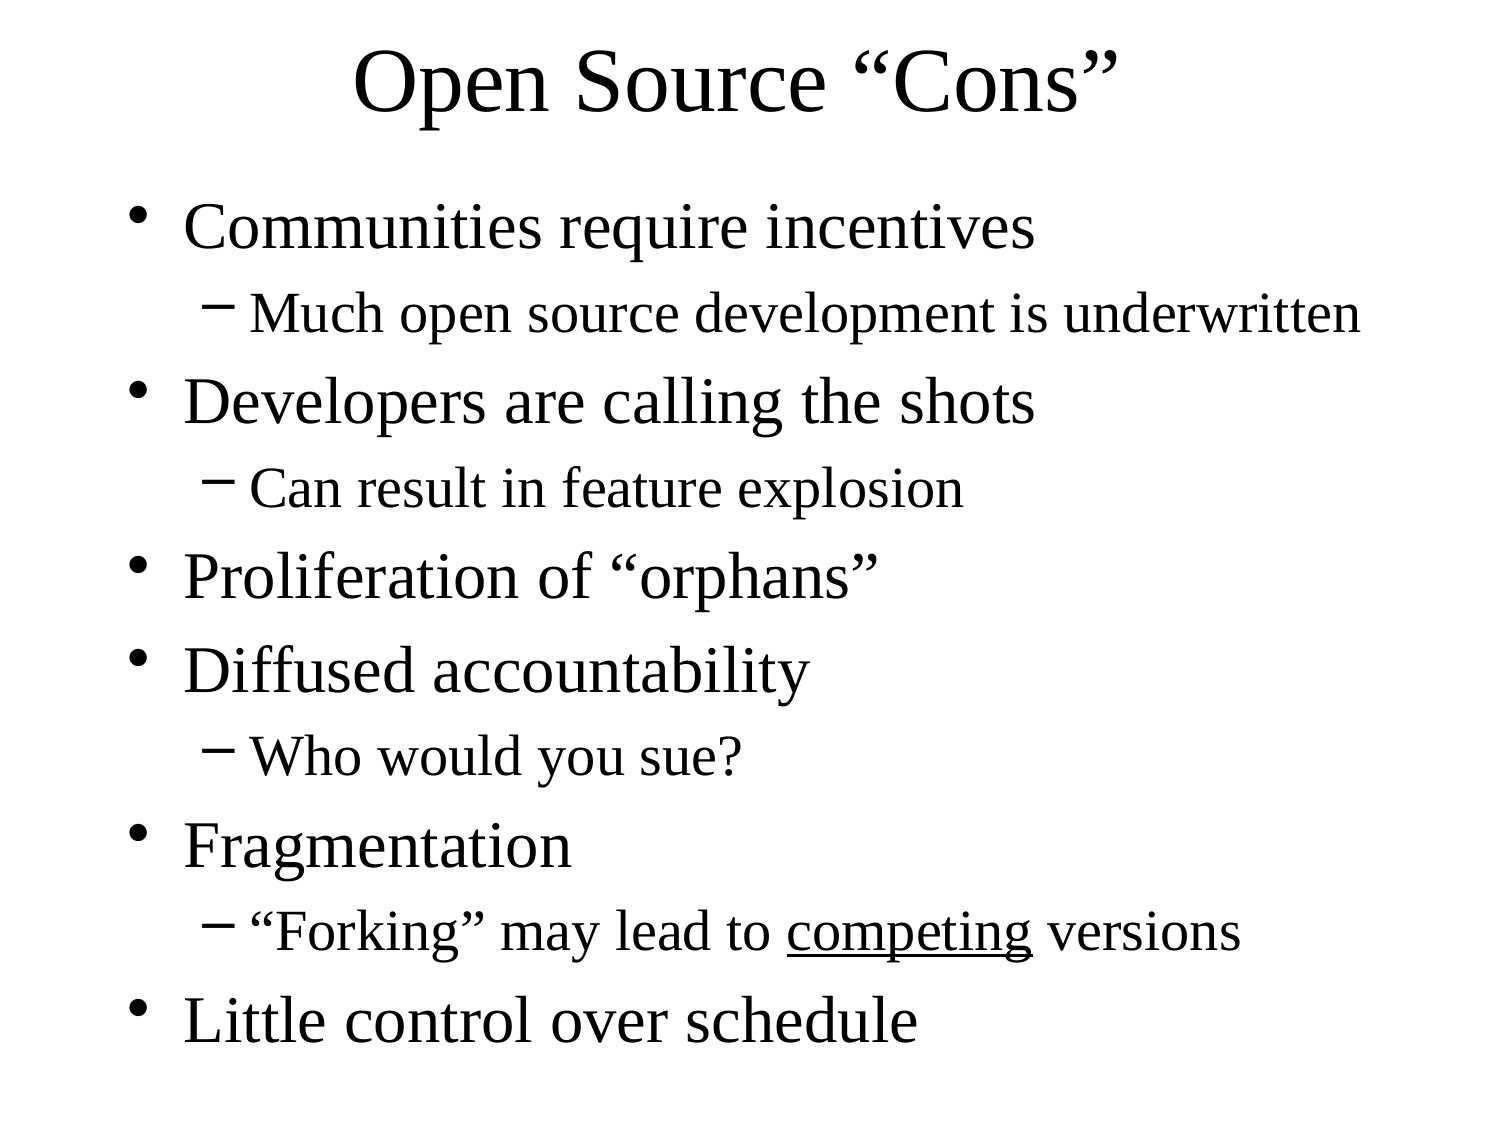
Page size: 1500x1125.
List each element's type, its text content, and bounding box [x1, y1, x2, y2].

list Communities require incentives Much open source development is underwritten Developers are calling the shots Can result in feature explosion Proliferation of “orphans” Diffused accountability Who would you sue? Fragmentation “Forking” may lead to competing versions Little control over schedule [112, 174, 1425, 850]
title Open Source “Cons” [99, 0, 1375, 150]
